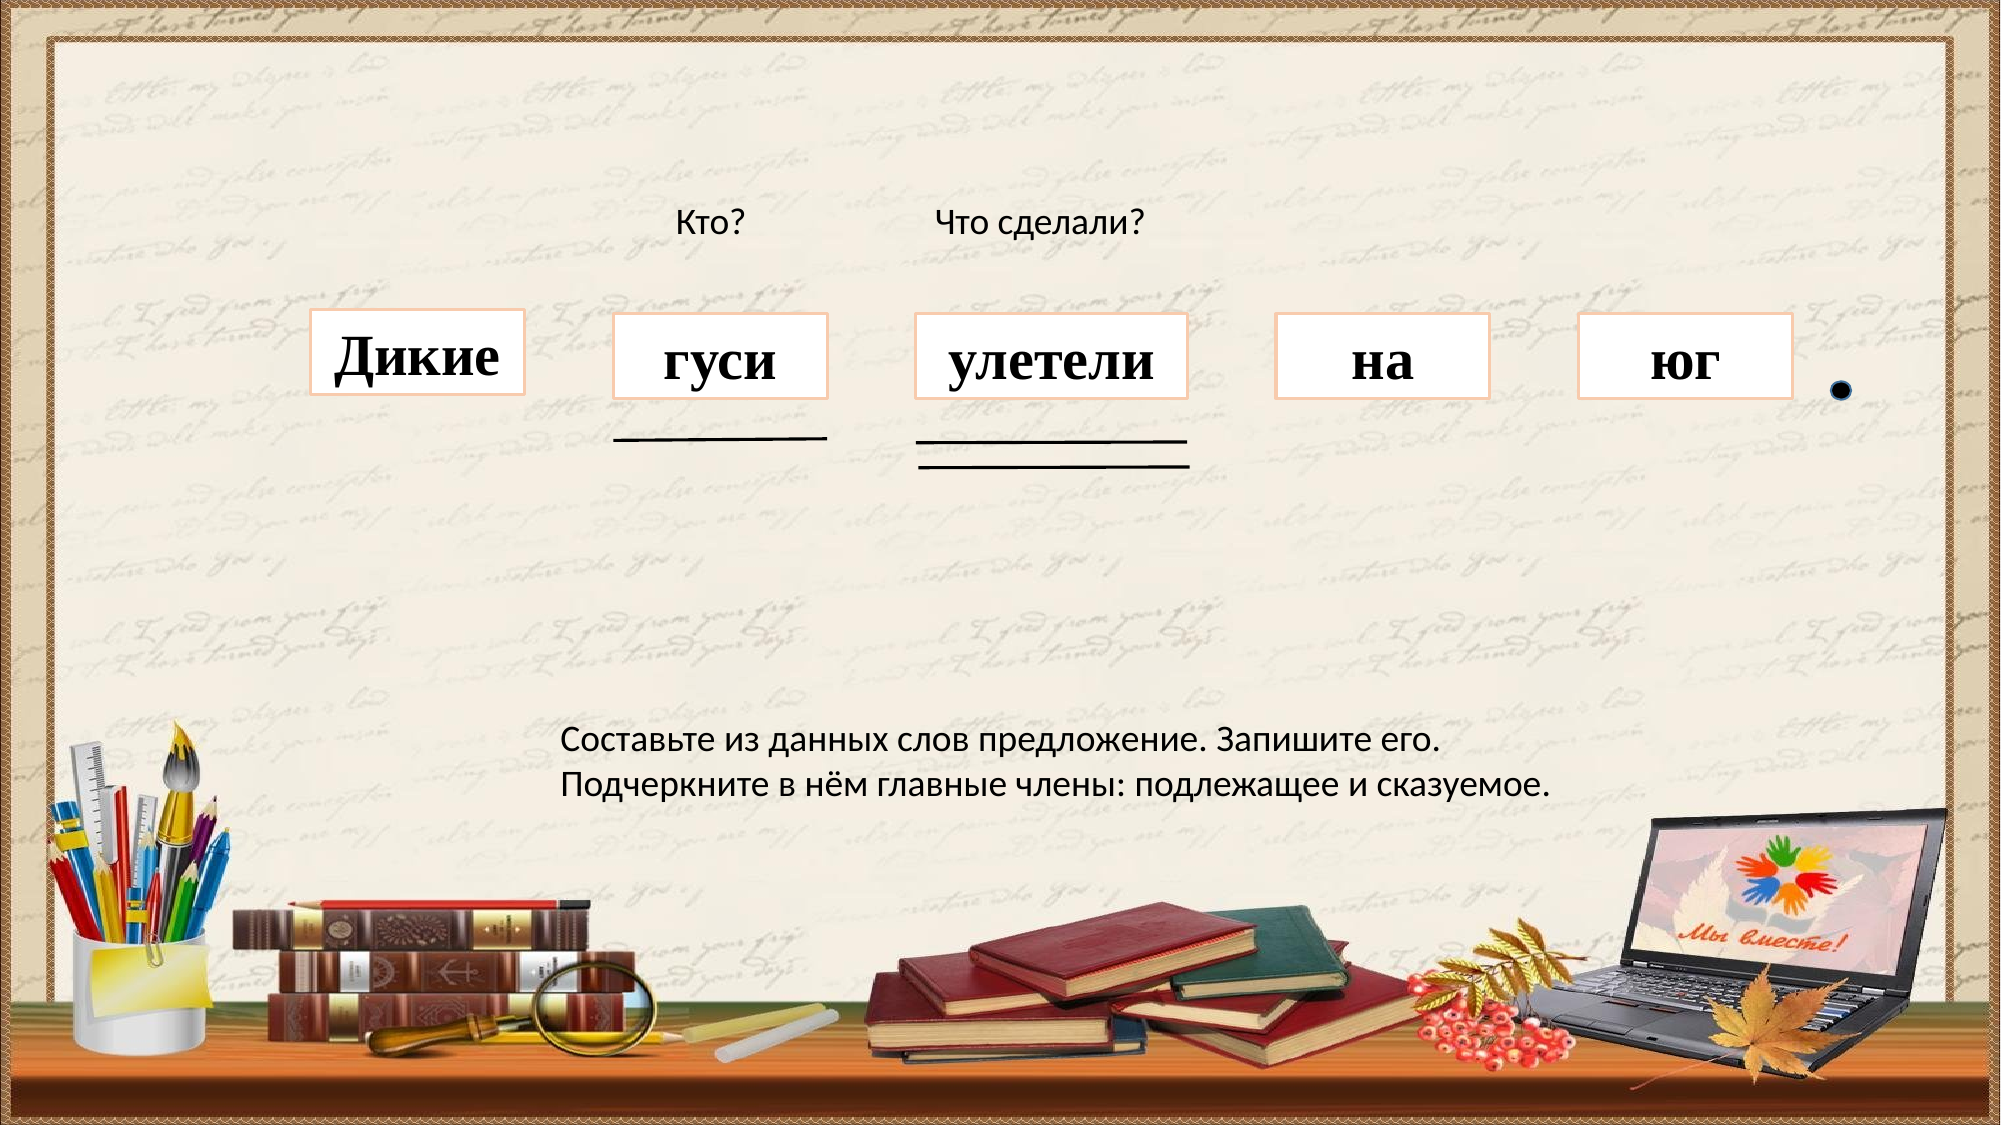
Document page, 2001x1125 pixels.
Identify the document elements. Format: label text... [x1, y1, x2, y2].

text_box Дикие [310, 309, 525, 395]
text_box [1829, 380, 1853, 401]
picture [0, 0, 2001, 1125]
text_box Кто? [661, 189, 780, 249]
text_box юг [1578, 313, 1793, 399]
text_box гуси [613, 313, 828, 399]
text_box на [1276, 313, 1490, 399]
text_box Составьте из данных слов предложение. Запишите его. Подчеркните в нём главные члены: подлежащее и сказуемое. [545, 706, 1636, 812]
text_box улетели [915, 313, 1188, 399]
text_box Что сделали? [919, 189, 1190, 249]
